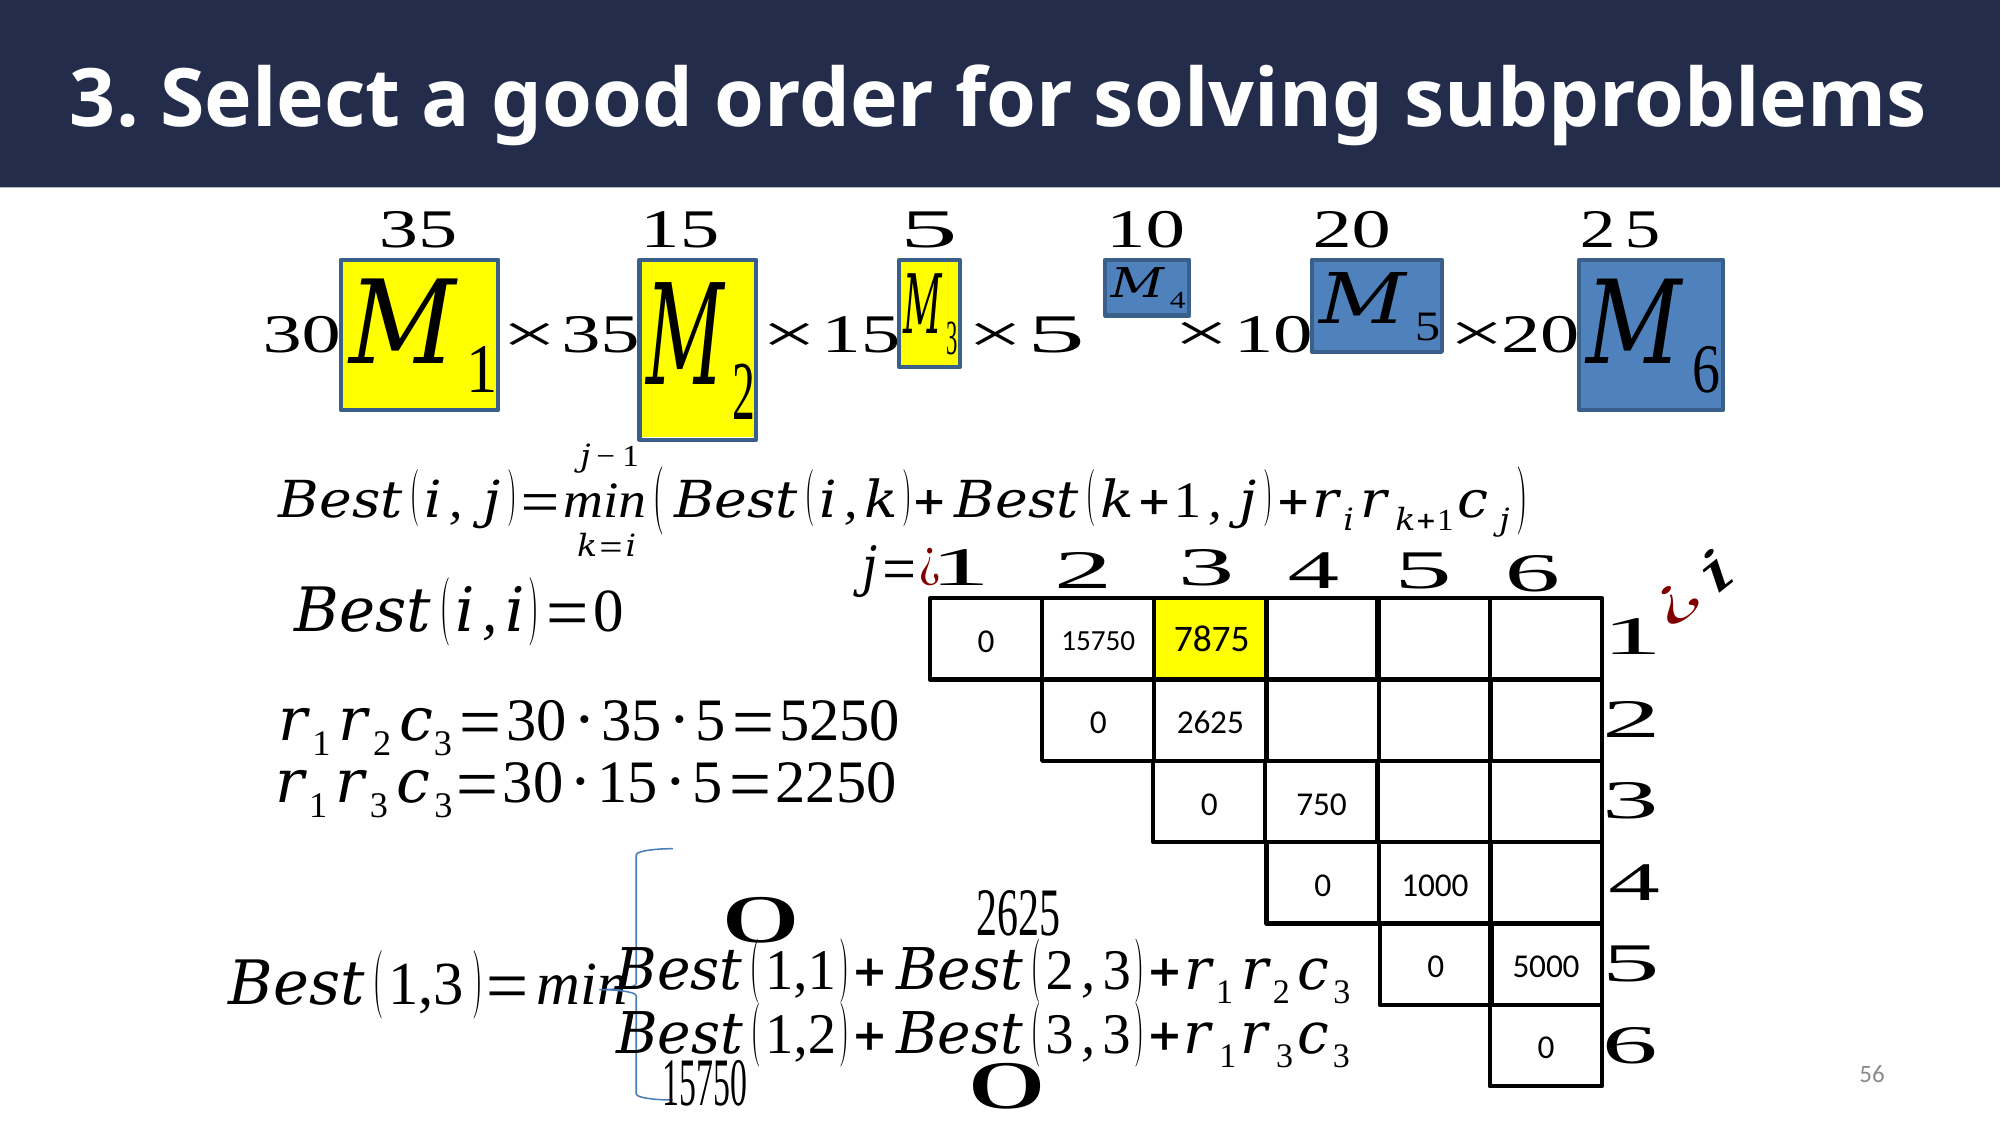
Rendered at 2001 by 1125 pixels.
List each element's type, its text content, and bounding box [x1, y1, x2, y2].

text_box [599, 847, 673, 1101]
slide_number 56 [1433, 1042, 1900, 1103]
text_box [929, 537, 1663, 1087]
title 3. Select a good order for solving subproblems [24, 0, 1975, 188]
